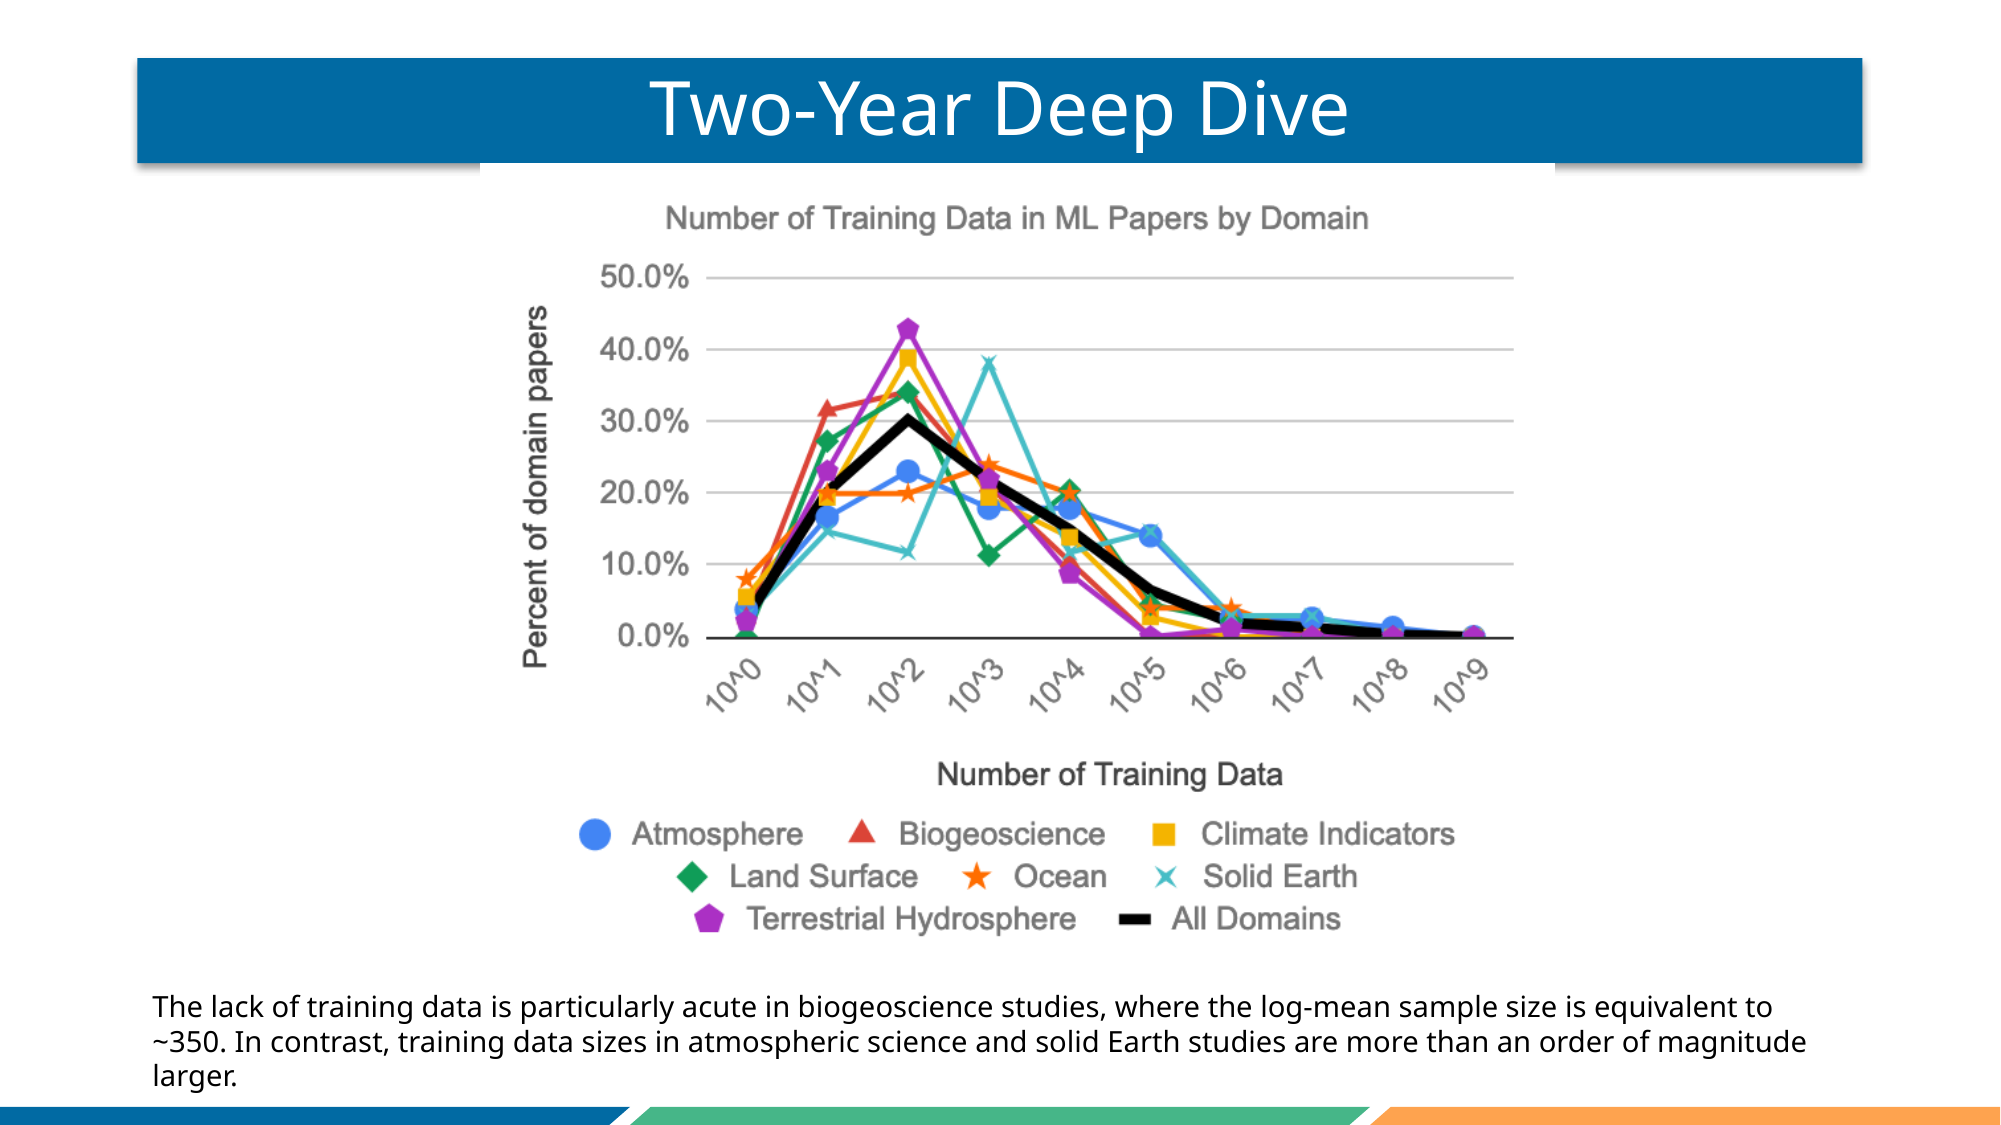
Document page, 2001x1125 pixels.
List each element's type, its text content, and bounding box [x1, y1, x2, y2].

title Two-Year Deep Dive [137, 58, 1863, 164]
list The lack of training data is particularly acute in biogeoscience studies, where the log-mean sample size is equivalent to ~350. In contrast, training data sizes in atmospheric science and solid Earth studies are more than an order of magnitude larger. [137, 980, 1863, 1125]
picture [479, 162, 1555, 977]
